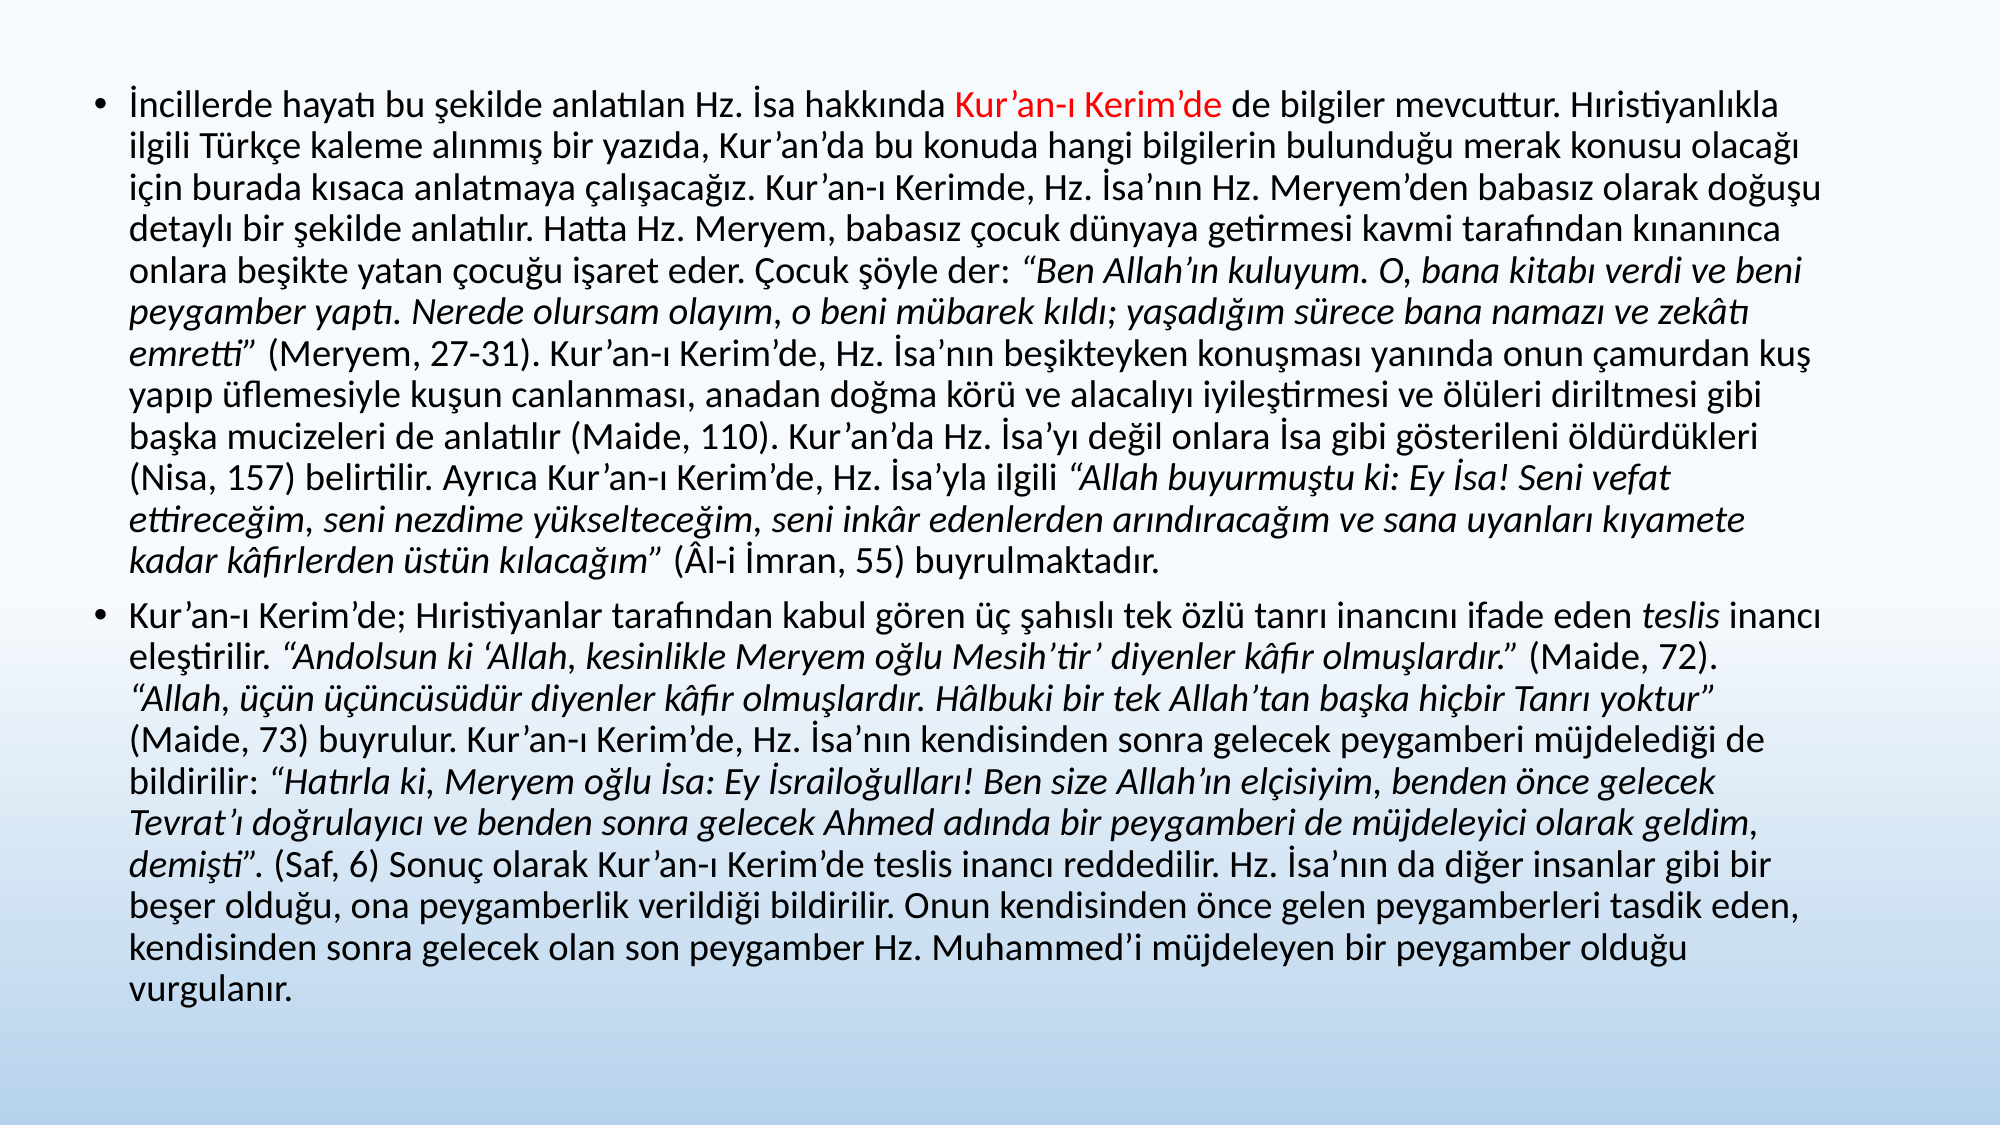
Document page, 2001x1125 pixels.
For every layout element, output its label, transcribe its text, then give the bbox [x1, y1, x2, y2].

list İncillerde hayatı bu şekilde anlatılan Hz. İsa hakkında Kur’an-ı Kerim’de de bilgiler mevcuttur. Hıristiyanlıkla ilgili Türkçe kaleme alınmış bir yazıda, Kur’an’da bu konuda hangi bilgilerin bulunduğu merak konusu olacağı için burada kısaca anlatmaya çalışacağız. Kur’an-ı Kerimde, Hz. İsa’nın Hz. Meryem’den babasız olarak doğuşu detaylı bir şekilde anlatılır. Hatta Hz. Meryem, babasız çocuk dünyaya getirmesi kavmi tarafından kınanınca onlara beşikte yatan çocuğu işaret eder. Çocuk şöyle der: “Ben Allah’ın kuluyum. O, bana kitabı verdi ve beni peygamber yaptı. Nerede olursam olayım, o beni mübarek kıldı; yaşadığım sürece bana namazı ve zekâtı emretti” (Meryem, 27-31). Kur’an-ı Kerim’de, Hz. İsa’nın beşikteyken konuşması yanında onun çamurdan kuş yapıp üflemesiyle kuşun canlanması, anadan doğma körü ve alacalıyı iyileştirmesi ve ölüleri diriltmesi gibi başka mucizeleri de anlatılır (Maide, 110). Kur’an’da Hz. İsa’yı değil onlara İsa gibi gösterileni öldürdükleri (Nisa, 157) belirtilir. Ayrıca Kur’an-ı Kerim’de, Hz. İsa’yla ilgili “Allah buyurmuştu ki: Ey İsa! Seni vefat ettireceğim, seni nezdime yükselteceğim, seni inkâr edenlerden arındıracağım ve sana uyanları kıyamete kadar kâfirlerden üstün kılacağım” (Âl-i İmran, 55) buyrulmaktadır. Kur’an-ı Kerim’de; Hıristiyanlar tarafından kabul gören üç şahıslı tek özlü tanrı inancını ifade eden teslis inancı eleştirilir. “Andolsun ki ‘Allah, kesinlikle Meryem oğlu Mesih’tir’ diyenler kâfir olmuşlardır.” (Maide, 72). “Allah, üçün üçüncüsüdür diyenler kâfir olmuşlardır. Hâlbuki bir tek Allah’tan başka hiçbir Tanrı yoktur” (Maide, 73) buyrulur. Kur’an-ı Kerim’de, Hz. İsa’nın kendisinden sonra gelecek peygamberi müjdelediği de bildirilir: “Hatırla ki, Meryem oğlu İsa: Ey İsrailoğulları! Ben size Allah’ın elçisiyim, benden önce gelecek Tevrat’ı doğrulayıcı ve benden sonra gelecek Ahmed adında bir peygamberi de müjdeleyici olarak geldim, demişti”. (Saf, 6) Sonuç olarak Kur’an-ı Kerim’de teslis inancı reddedilir. Hz. İsa’nın da diğer insanlar gibi bir beşer olduğu, ona peygamberlik verildiği bildirilir. Onun kendisinden önce gelen peygamberleri tasdik eden, kendisinden sonra gelecek olan son peygamber Hz. Muhammed’i müjdeleyen bir peygamber olduğu vurgulanır. [78, 76, 1841, 1023]
